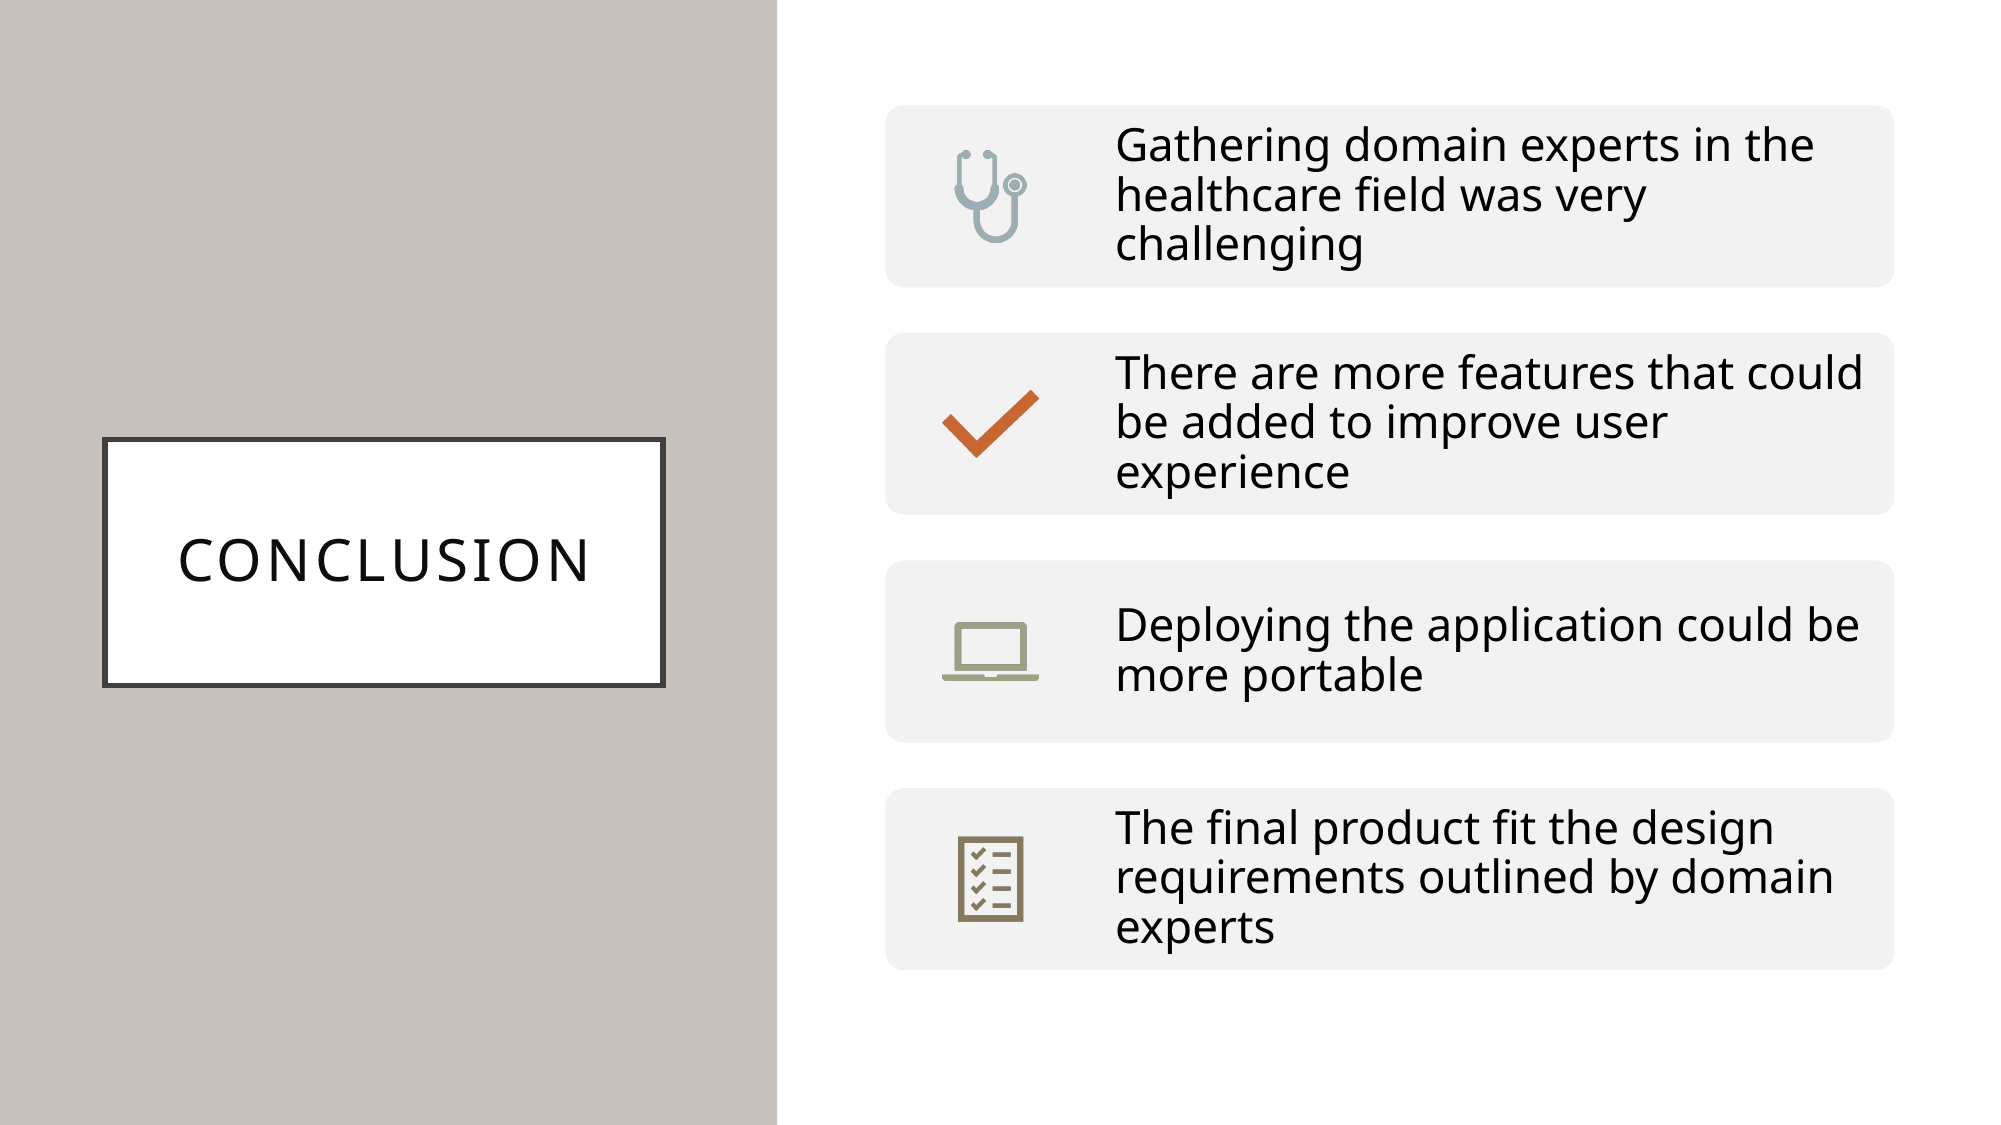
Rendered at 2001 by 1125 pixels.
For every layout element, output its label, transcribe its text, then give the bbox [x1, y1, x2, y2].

text_box [779, 0, 2000, 1125]
text_box [0, 0, 778, 1125]
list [885, 104, 1895, 971]
title conclusion [102, 437, 666, 688]
